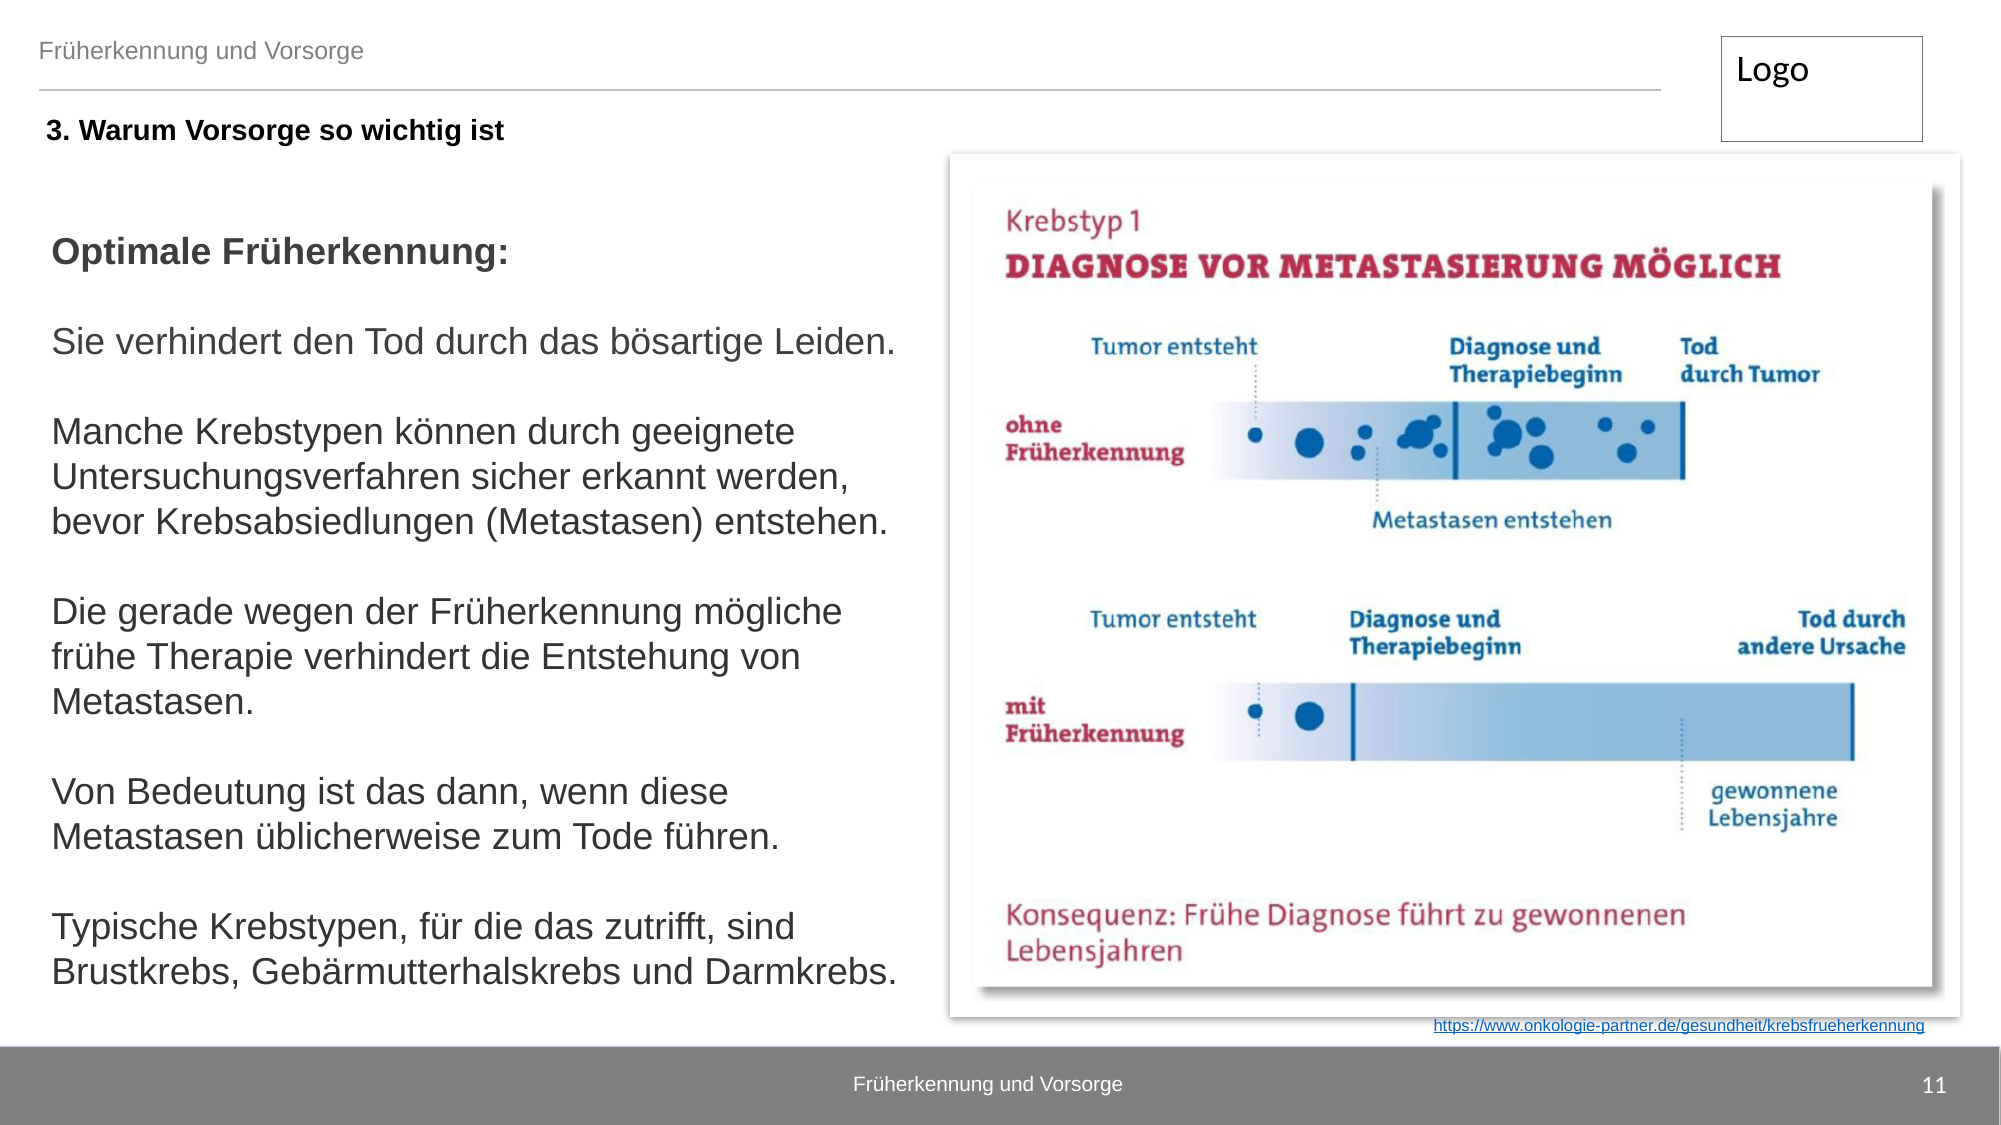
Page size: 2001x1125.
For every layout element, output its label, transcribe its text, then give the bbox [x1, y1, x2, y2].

picture [964, 168, 1945, 1003]
text_box Optimale Früherkennung: Sie verhindert den Tod durch das bösartige Leiden. Manche Krebstypen können durch geeignete Untersuchungsverfahren sicher erkannt werden, bevor Krebsabsiedlungen (Metastasen) entstehen. Die gerade wegen der Früherkennung mögliche frühe Therapie verhindert die Entstehung von Metastasen. Von Bedeutung ist das dann, wenn diese Metastasen üblicherweise zum Tode führen. Typische Krebstypen, für die das zutrifft, sind Brustkrebs, Gebärmutterhalskrebs und Darmkrebs. [36, 219, 935, 1000]
slide_number 11 [1481, 1042, 1962, 1125]
text_box https://www.onkologie-partner.de/gesundheit/krebsfrueherkennung [1418, 1006, 1962, 1042]
text_box 3. Warum Vorsorge so wichtig ist [31, 104, 532, 155]
